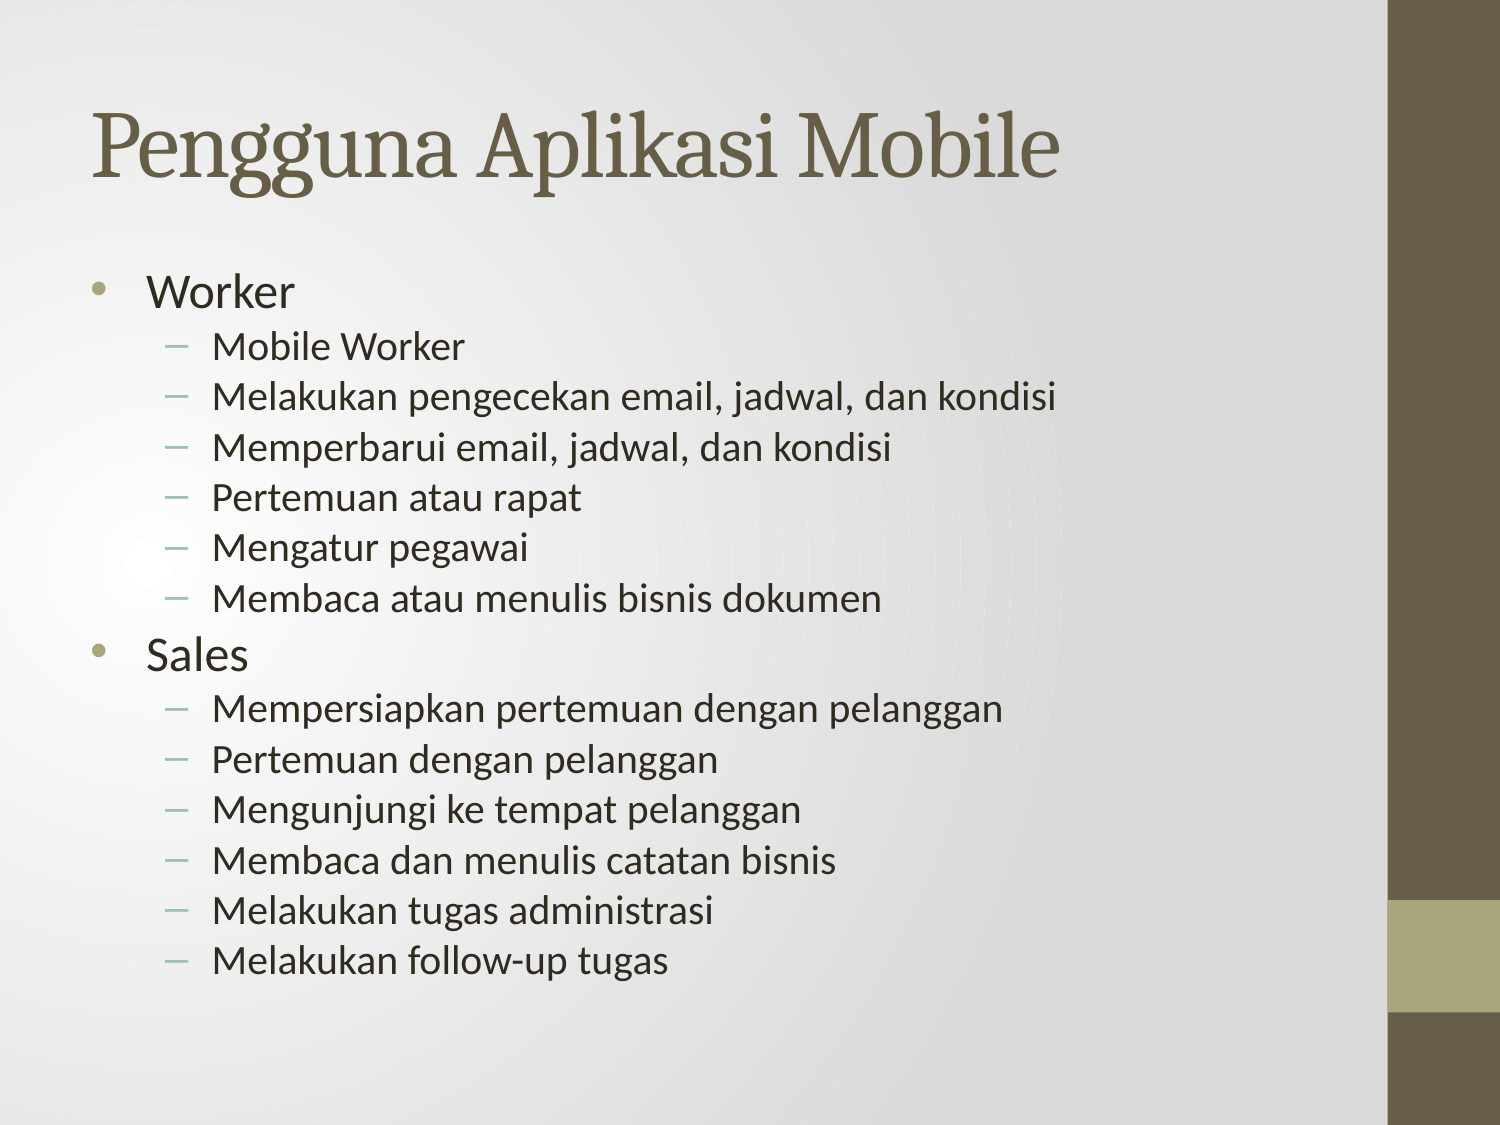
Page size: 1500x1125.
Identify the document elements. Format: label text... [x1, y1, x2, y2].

title Pengguna Aplikasi Mobile [75, 45, 1325, 233]
list Worker Mobile Worker Melakukan pengecekan email, jadwal, dan kondisi Memperbarui email, jadwal, dan kondisi Pertemuan atau rapat Mengatur pegawai Membaca atau menulis bisnis dokumen Sales Mempersiapkan pertemuan dengan pelanggan Pertemuan dengan pelanggan Mengunjungi ke tempat pelanggan Membaca dan menulis catatan bisnis Melakukan tugas administrasi Melakukan follow-up tugas [75, 262, 1325, 1050]
